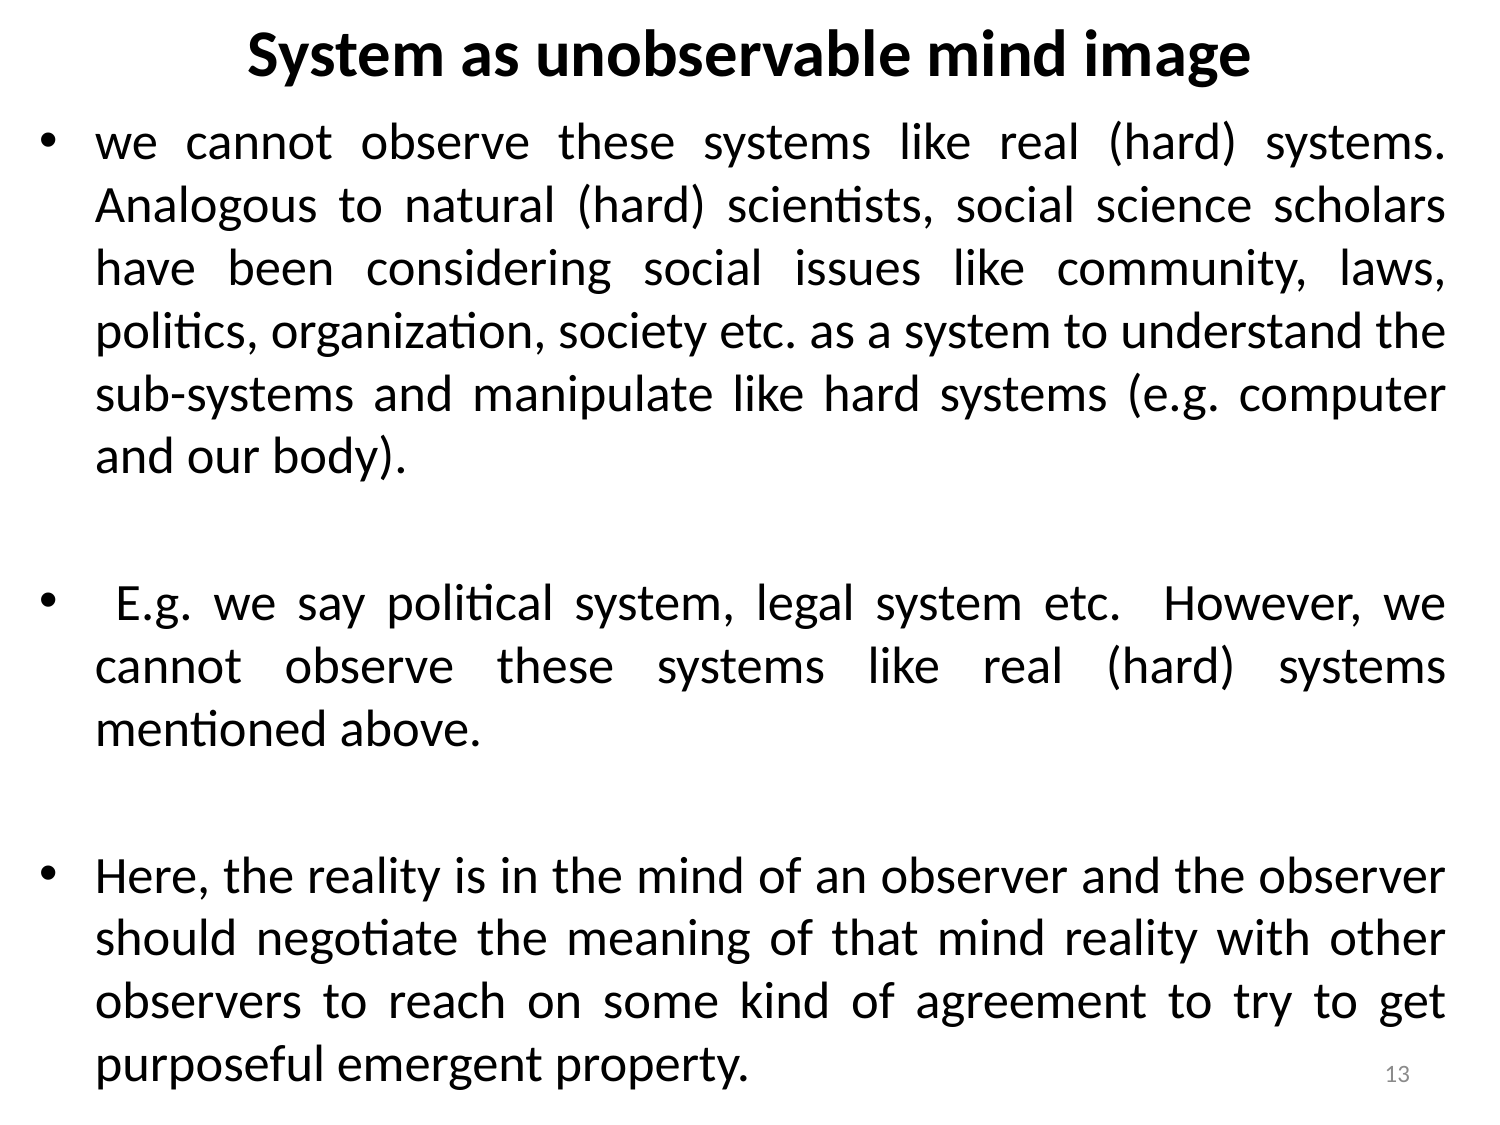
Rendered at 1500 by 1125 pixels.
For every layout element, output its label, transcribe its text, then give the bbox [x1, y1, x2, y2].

slide_number 13 [1074, 1042, 1425, 1103]
title System as unobservable mind image [75, 0, 1425, 99]
list we cannot observe these systems like real (hard) systems. Analogous to natural (hard) scientists, social science scholars have been considering social issues like community, laws, politics, organization, society etc. as a system to understand the sub-systems and manipulate like hard systems (e.g. computer and our body). E.g. we say political system, legal system etc. However, we cannot observe these systems like real (hard) systems mentioned above. Here, the reality is in the mind of an observer and the observer should negotiate the meaning of that mind reality with other observers to reach on some kind of agreement to try to get purposeful emergent property. [24, 99, 1463, 1100]
